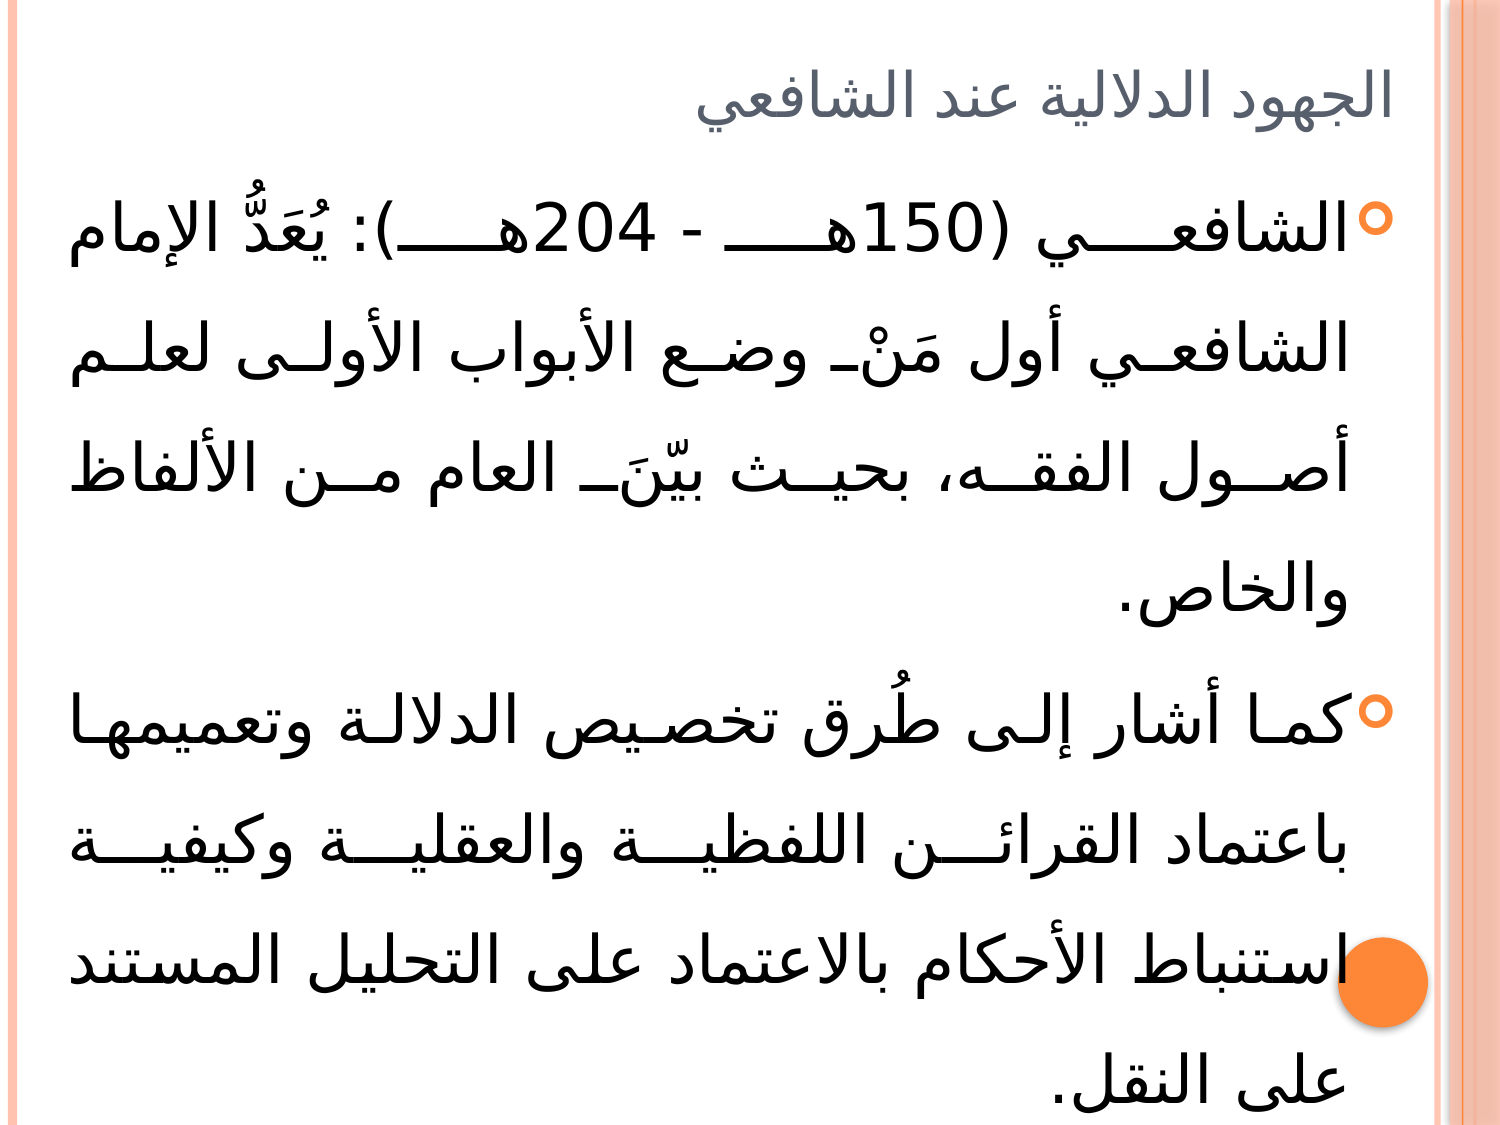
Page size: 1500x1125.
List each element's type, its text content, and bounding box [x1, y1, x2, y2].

title الجهود الدلالية عند الشافعي [75, 45, 1412, 137]
list الشافعي (150هـ - 204هـ): يُعَدُّ الإمام الشافعي أول مَنْ وضع الأبواب الأولى لعلم أصول الفقه، بحيث بيّنَ العام من الألفاظ والخاص. كما أشار إلى طُرق تخصيص الدلالة وتعميمها باعتماد القرائن اللفظية والعقلية وكيفية استنباط الأحكام بالاعتماد على التحليل المستند على النقل. يقول الشافعي: (ورسول الله عربي اللسان والدار، فقد يقول القول عاماً يريد به العام، وعاماً يريد به الخاص) الرسالة: 213. [53, 137, 1412, 1062]
